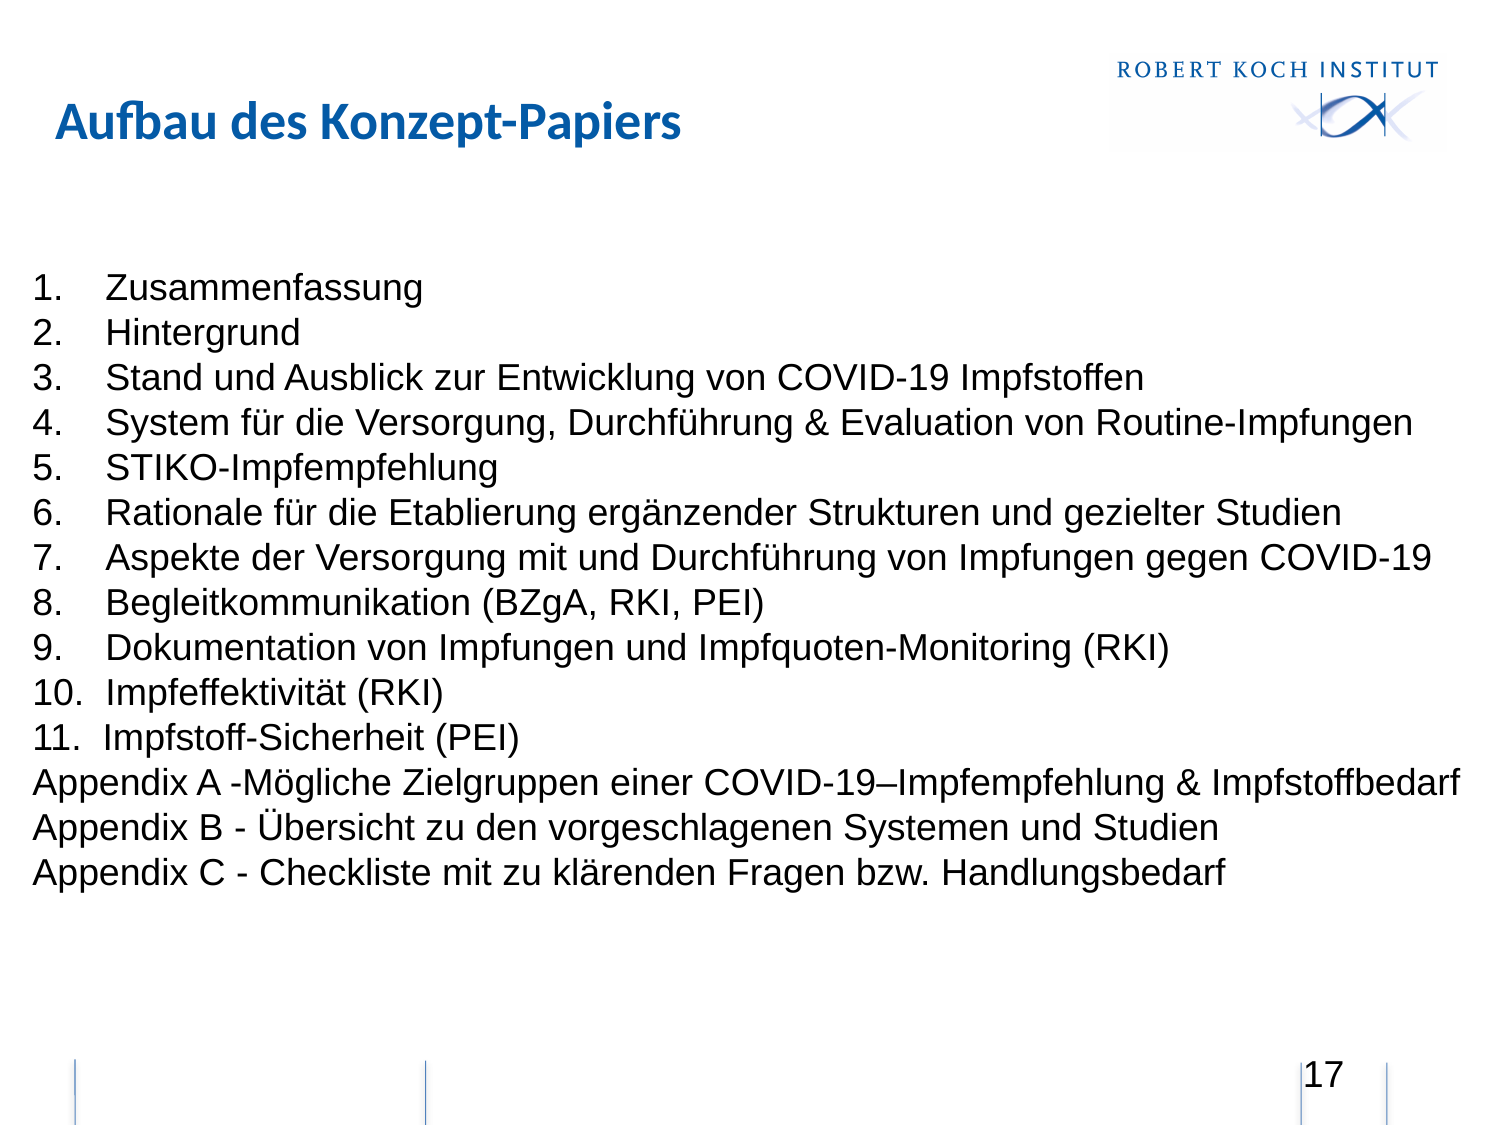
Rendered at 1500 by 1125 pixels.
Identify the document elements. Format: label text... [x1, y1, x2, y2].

slide_number 17 [1302, 1042, 1385, 1103]
title Aufbau des Konzept-Papiers [55, 84, 1365, 229]
picture [1109, 53, 1447, 152]
text_box 1. Zusammenfassung 2. Hintergrund 3. Stand und Ausblick zur Entwicklung von COVID-19 Impfstoffen 4. System für die Versorgung, Durchführung & Evaluation von Routine-Impfungen 5. STIKO-Impfempfehlung 6. Rationale für die Etablierung ergänzender Strukturen und gezielter Studien 7. Aspekte der Versorgung mit und Durchführung von Impfungen gegen COVID-19 8. Begleitkommunikation (BZgA, RKI, PEI) 9. Dokumentation von Impfungen und Impfquoten-Monitoring (RKI) 10. Impfeffektivität (RKI) 11. Impfstoff-Sicherheit (PEI) Appendix A -Mögliche Zielgruppen einer COVID-19–Impfempfehlung & Impfstoffbedarf Appendix B - Übersicht zu den vorgeschlagenen Systemen und Studien Appendix C - Checkliste mit zu klärenden Fragen bzw. Handlungsbedarf [17, 255, 1500, 901]
